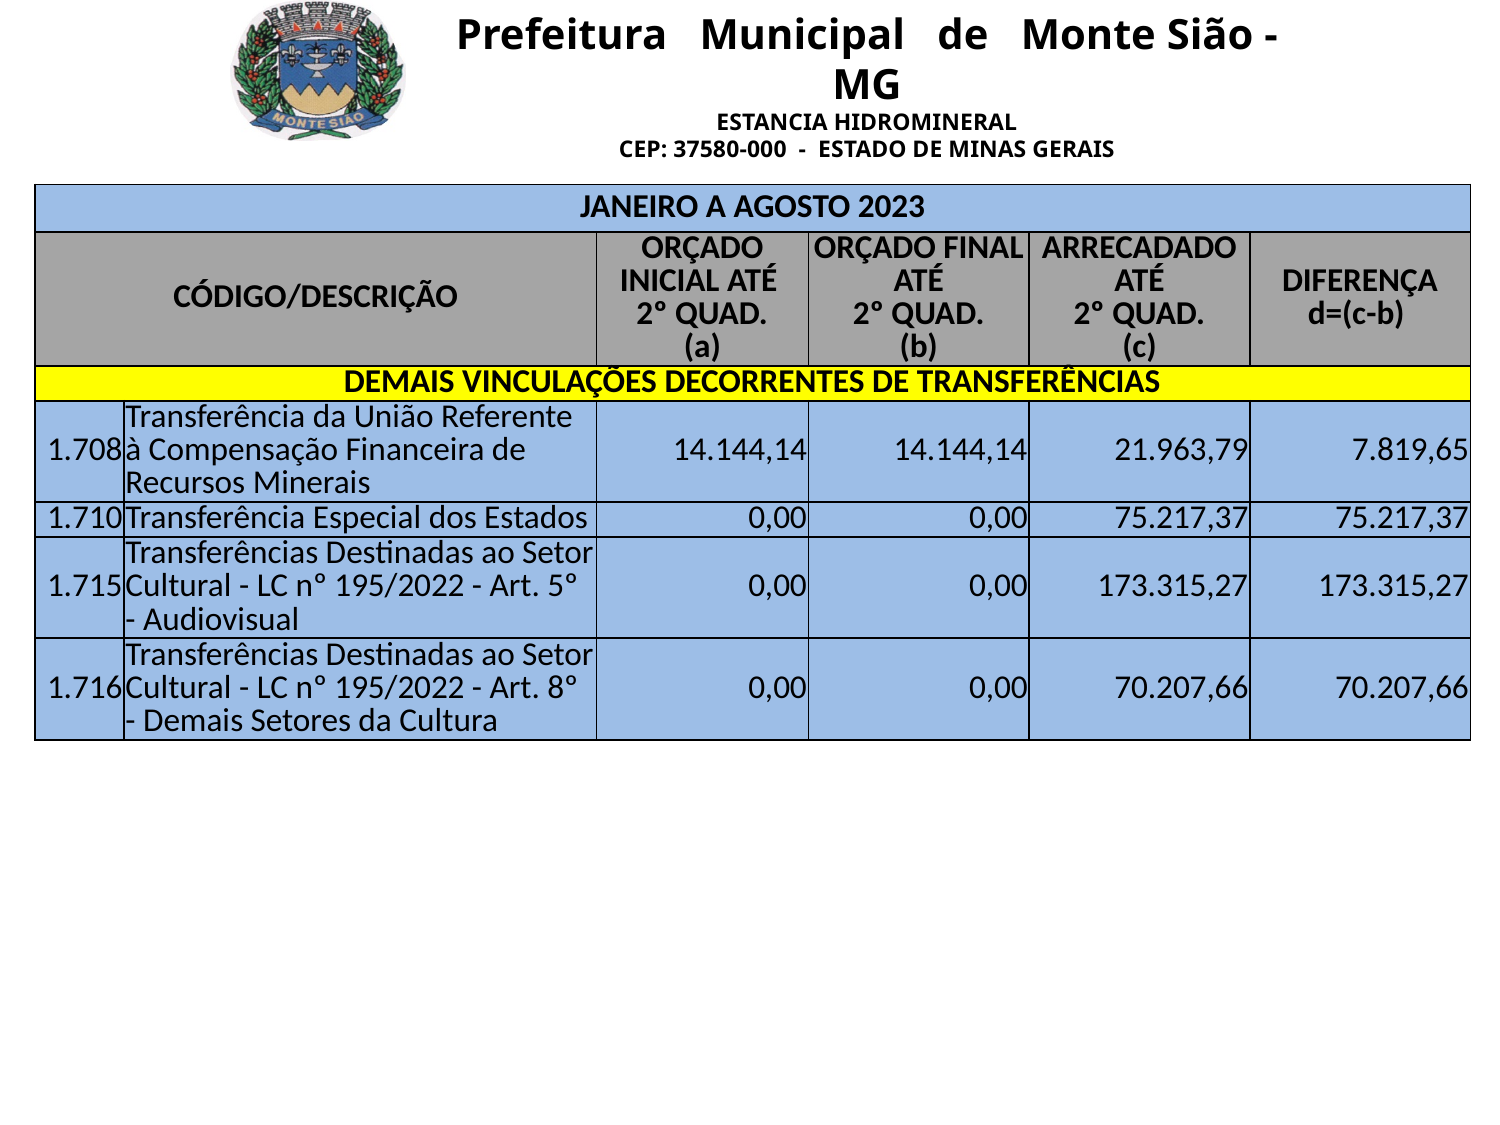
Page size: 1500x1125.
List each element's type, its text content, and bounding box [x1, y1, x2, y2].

picture [229, 0, 406, 141]
table_cell 75.217,37 [1251, 503, 1470, 536]
table_cell DEMAIS VINCULAÇÕES DECORRENTES DE TRANSFERÊNCIAS [36, 367, 1470, 400]
table_cell 14.144,14 [597, 402, 808, 501]
table_cell 75.217,37 [1030, 503, 1249, 536]
table_cell Transferência da União Referente à Compensação Financeira de Recursos Minerais [125, 402, 596, 501]
table_cell Transferências Destinadas ao Setor Cultural - LC nº 195/2022 - Art. 5º - Audiovisual [125, 538, 596, 637]
table_cell 21.963,79 [1030, 402, 1249, 501]
table_cell 0,00 [809, 639, 1028, 739]
table_cell Transferência Especial dos Estados [125, 503, 596, 536]
table_cell 0,00 [597, 503, 808, 536]
table_cell 0,00 [809, 503, 1028, 536]
table_cell 0,00 [597, 538, 808, 637]
table_cell 70.207,66 [1030, 639, 1249, 739]
table_cell 70.207,66 [1251, 639, 1470, 739]
table_cell 14.144,14 [809, 402, 1028, 501]
table_cell 0,00 [809, 538, 1028, 637]
table_cell ORÇADO FINAL ATÉ 2º QUAD. (b) [809, 233, 1028, 365]
table_cell 0,00 [597, 639, 808, 739]
table_header JANEIRO A AGOSTO 2023 [36, 185, 1470, 231]
table_cell 1.710 [36, 503, 123, 536]
table_cell 173.315,27 [1251, 538, 1470, 637]
table_cell 1.715 [36, 538, 123, 637]
table_cell 1.708 [36, 402, 123, 501]
table_cell ARRECADADO ATÉ 2º QUAD. (c) [1030, 233, 1249, 365]
table_cell CÓDIGO/DESCRIÇÃO [36, 233, 596, 365]
text_box Prefeitura Municipal de Monte Sião - MG ESTANCIA HIDROMINERAL CEP: 37580-000 - ESTADO DE MINAS GERAIS [407, 0, 1329, 132]
table_cell 173.315,27 [1030, 538, 1249, 637]
table_cell DIFERENÇA d=(c-b) [1251, 233, 1470, 365]
table_cell Transferências Destinadas ao Setor Cultural - LC nº 195/2022 - Art. 8º - Demais Setores da Cultura [125, 639, 596, 739]
table_cell 7.819,65 [1251, 402, 1470, 501]
table_cell 1.716 [36, 639, 123, 739]
table_cell ORÇADO INICIAL ATÉ 2º QUAD. (a) [597, 233, 808, 365]
